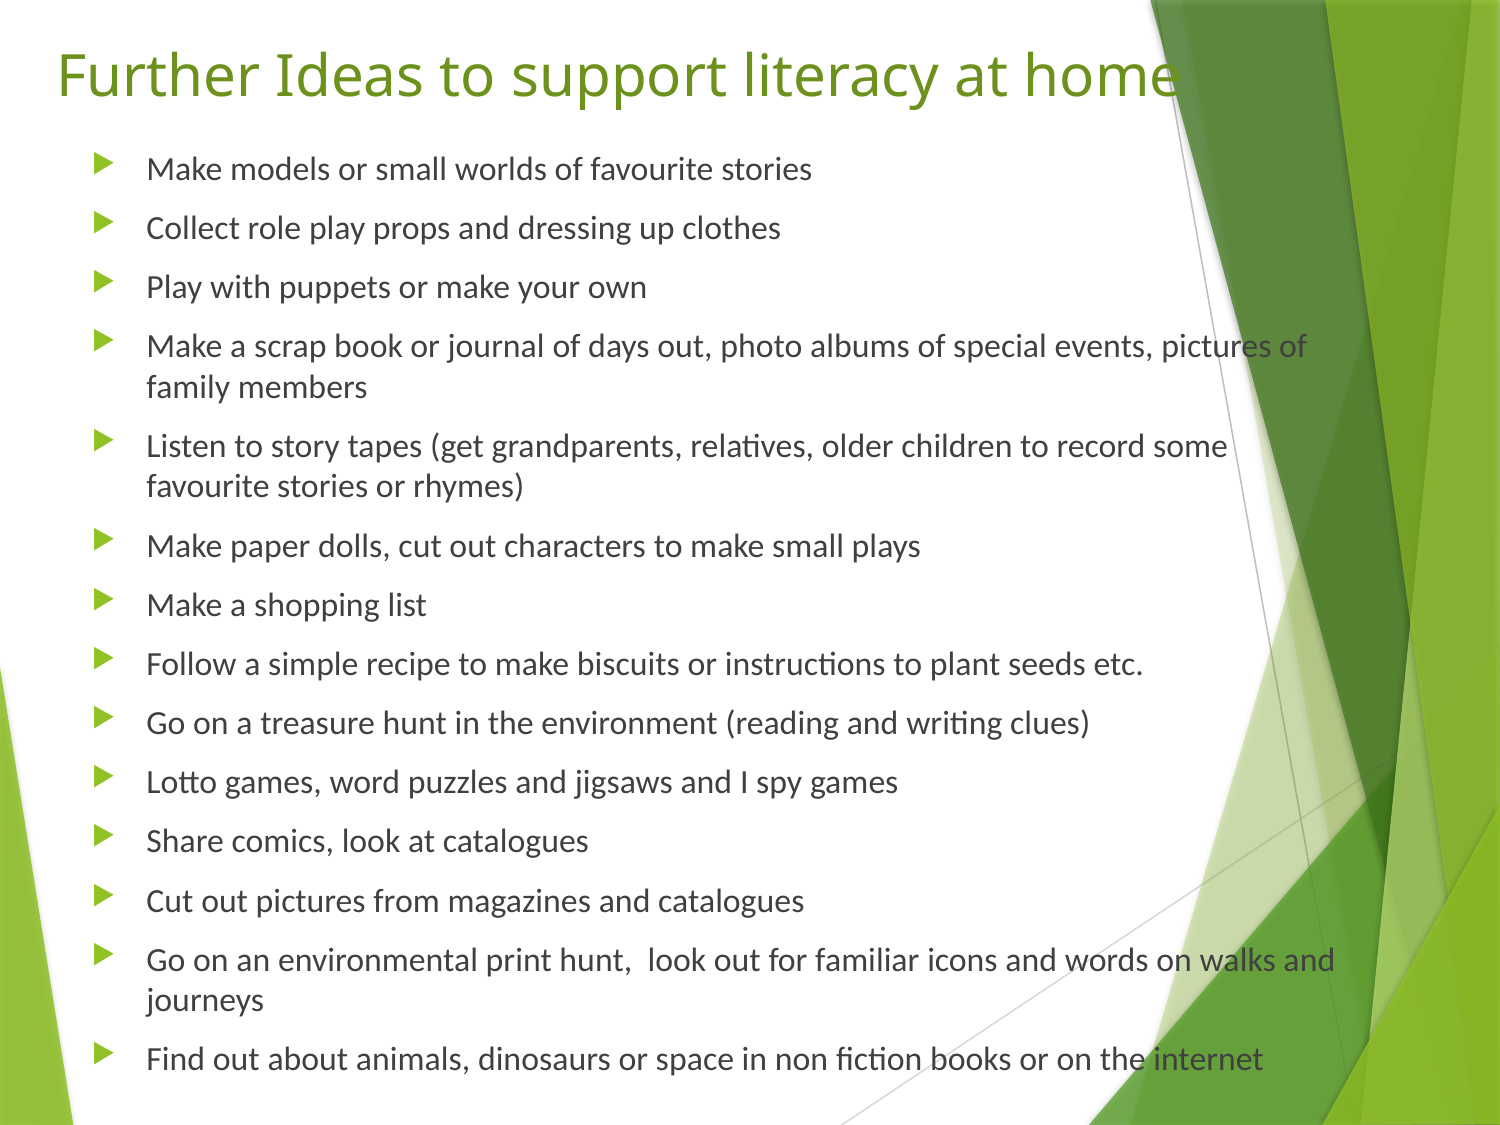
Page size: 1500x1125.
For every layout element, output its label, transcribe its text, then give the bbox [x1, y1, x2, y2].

list Make models or small worlds of favourite stories Collect role play props and dressing up clothes Play with puppets or make your own Make a scrap book or journal of days out, photo albums of special events, pictures of family members Listen to story tapes (get grandparents, relatives, older children to record some favourite stories or rhymes) Make paper dolls, cut out characters to make small plays Make a shopping list Follow a simple recipe to make biscuits or instructions to plant seeds etc. Go on a treasure hunt in the environment (reading and writing clues) Lotto games, word puzzles and jigsaws and I spy games Share comics, look at catalogues Cut out pictures from magazines and catalogues Go on an environmental print hunt, look out for familiar icons and words on walks and journeys Find out about animals, dinosaurs or space in non fiction books or on the internet [76, 139, 1353, 1094]
title Further Ideas to support literacy at home [41, 30, 1317, 140]
